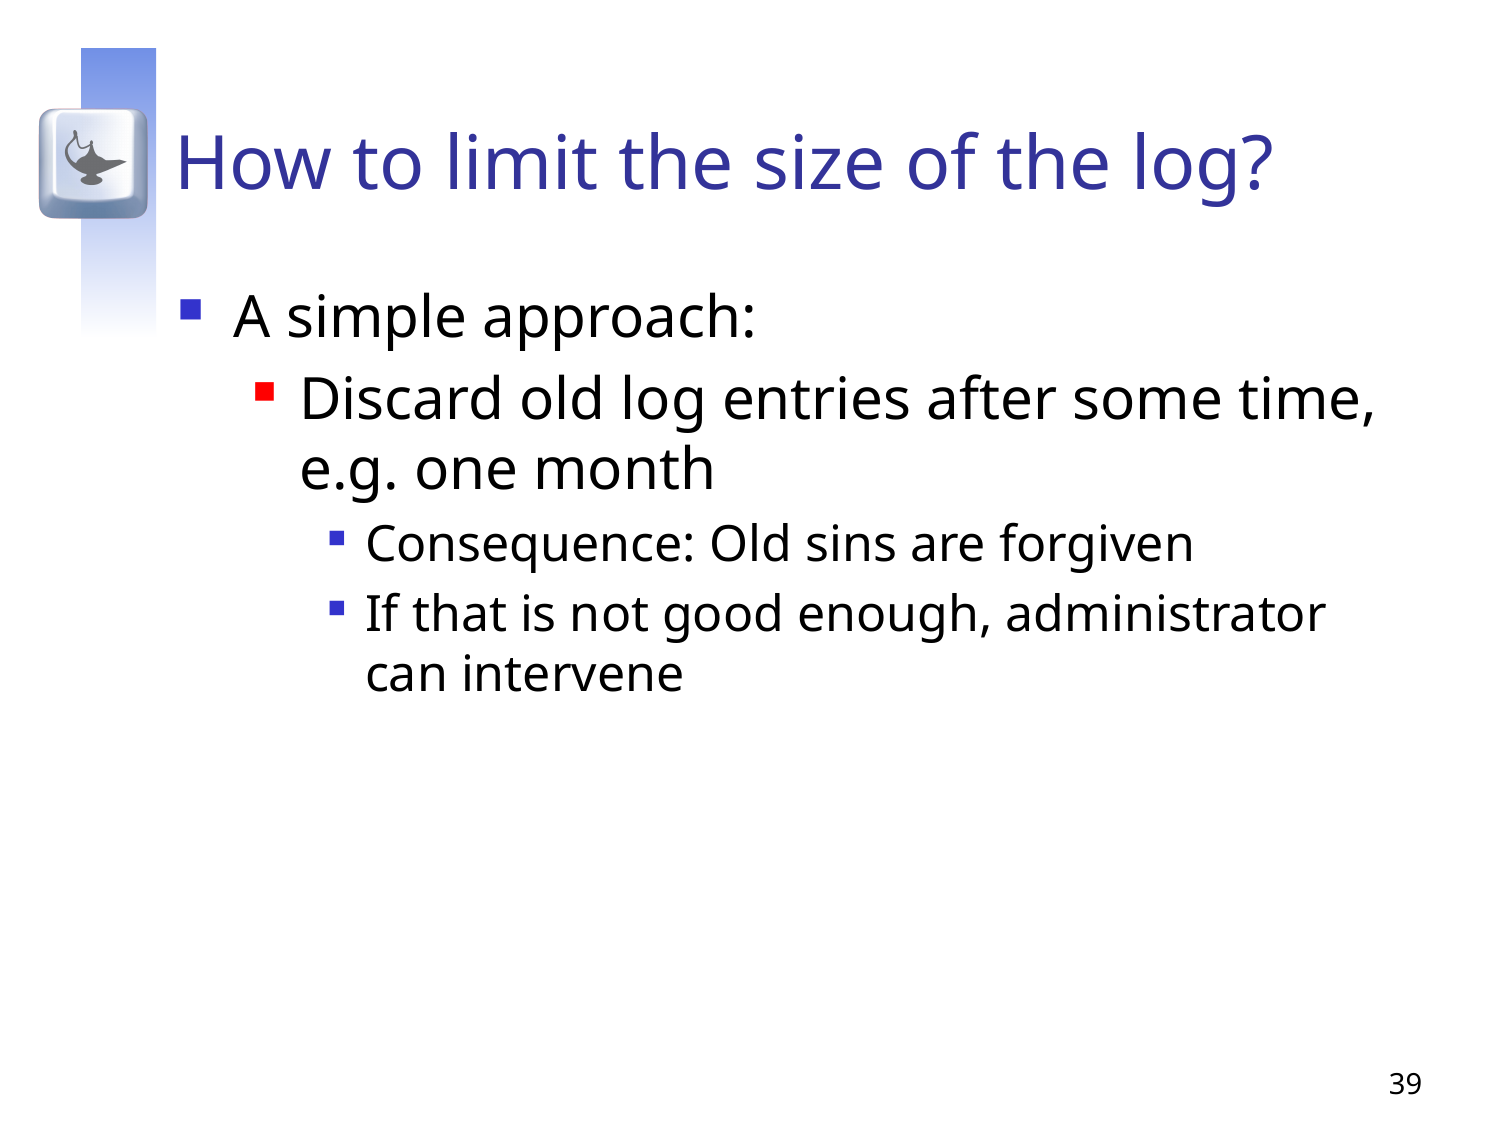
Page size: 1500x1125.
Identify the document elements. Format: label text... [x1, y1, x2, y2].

picture [38, 108, 149, 220]
slide_number 39 [1125, 1037, 1438, 1113]
title How to limit the size of the log? [159, 50, 1438, 213]
list A simple approach: Discard old log entries after some time, e.g. one month Consequence: Old sins are forgiven If that is not good enough, administrator can intervene [162, 272, 1438, 1016]
